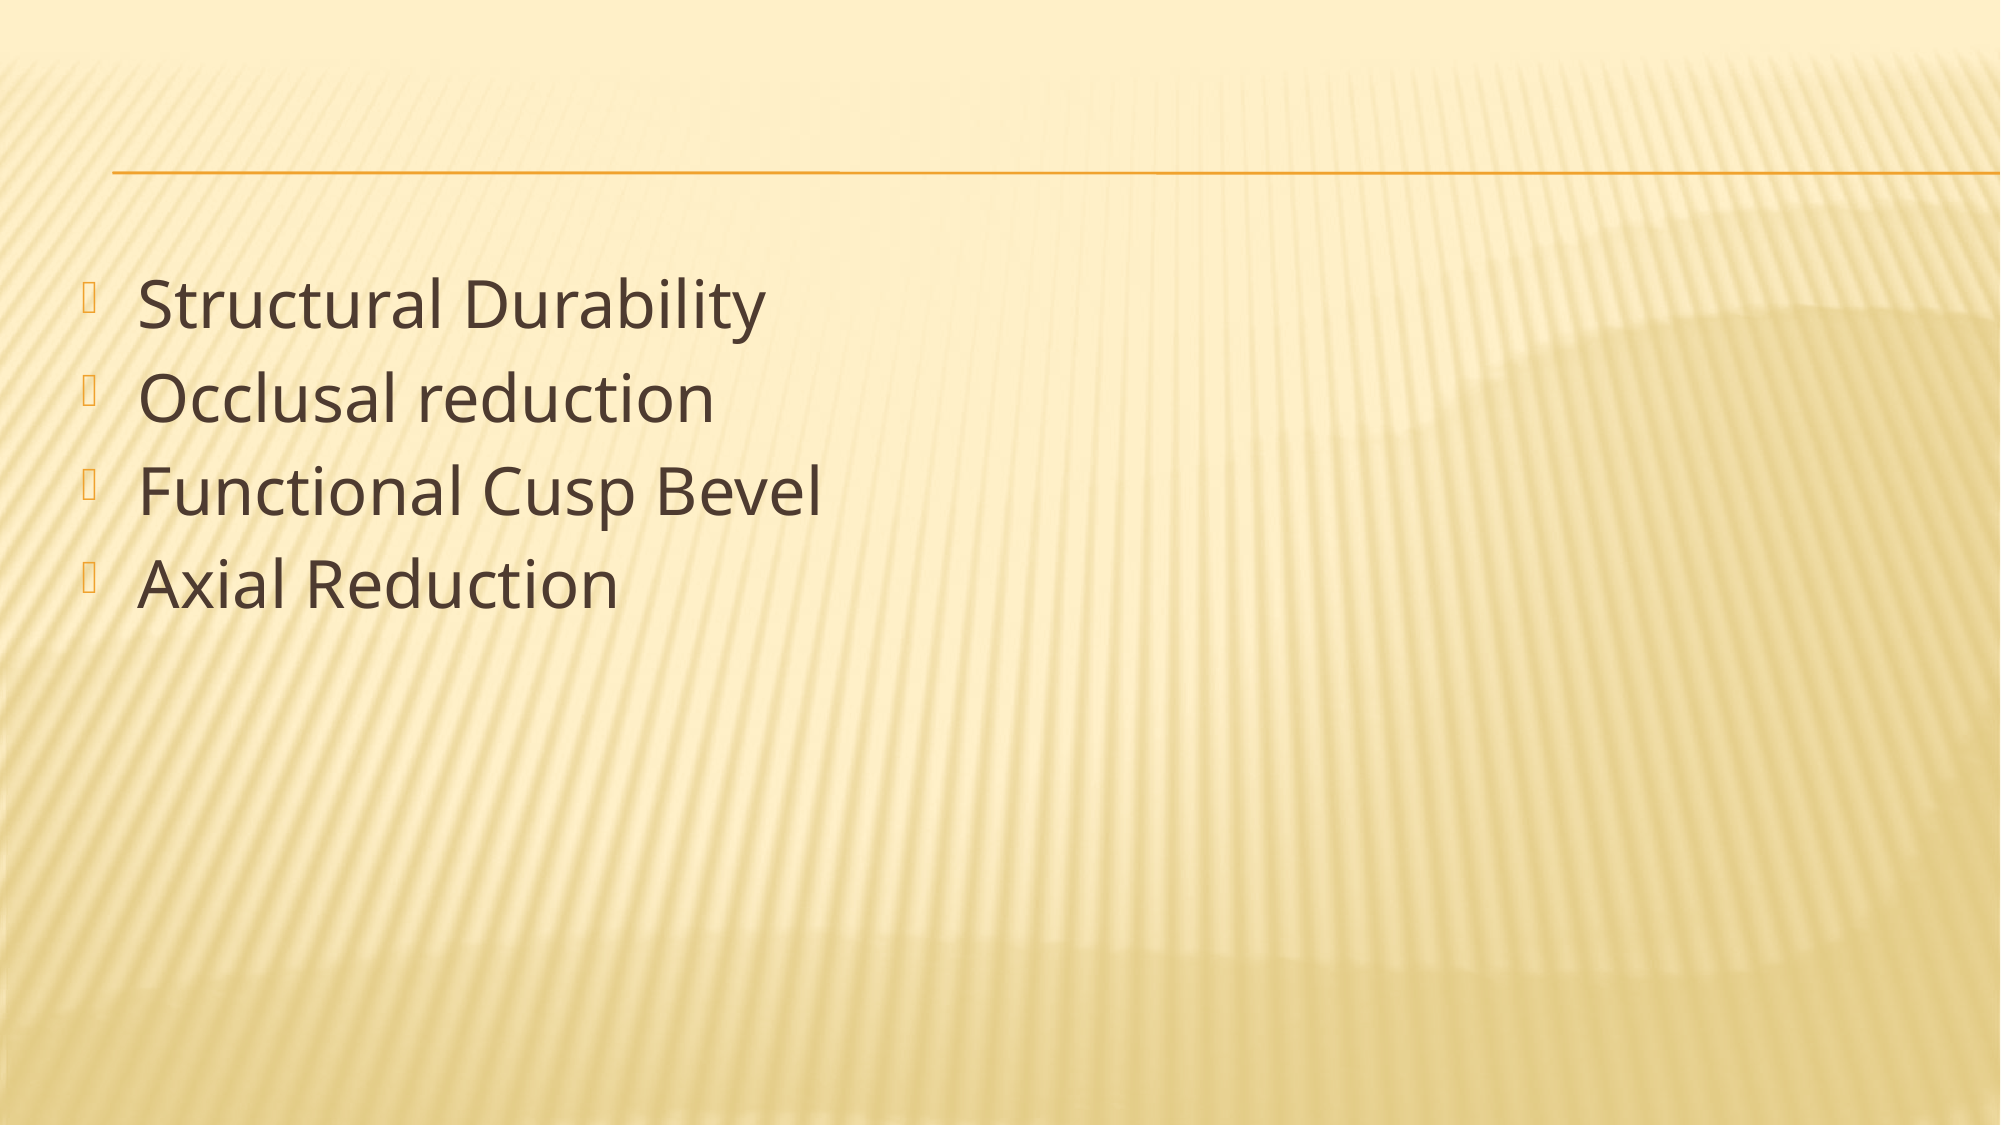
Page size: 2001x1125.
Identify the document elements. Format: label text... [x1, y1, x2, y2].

list Structural Durability Occlusal reduction Functional Cusp Bevel Axial Reduction [66, 254, 1967, 998]
